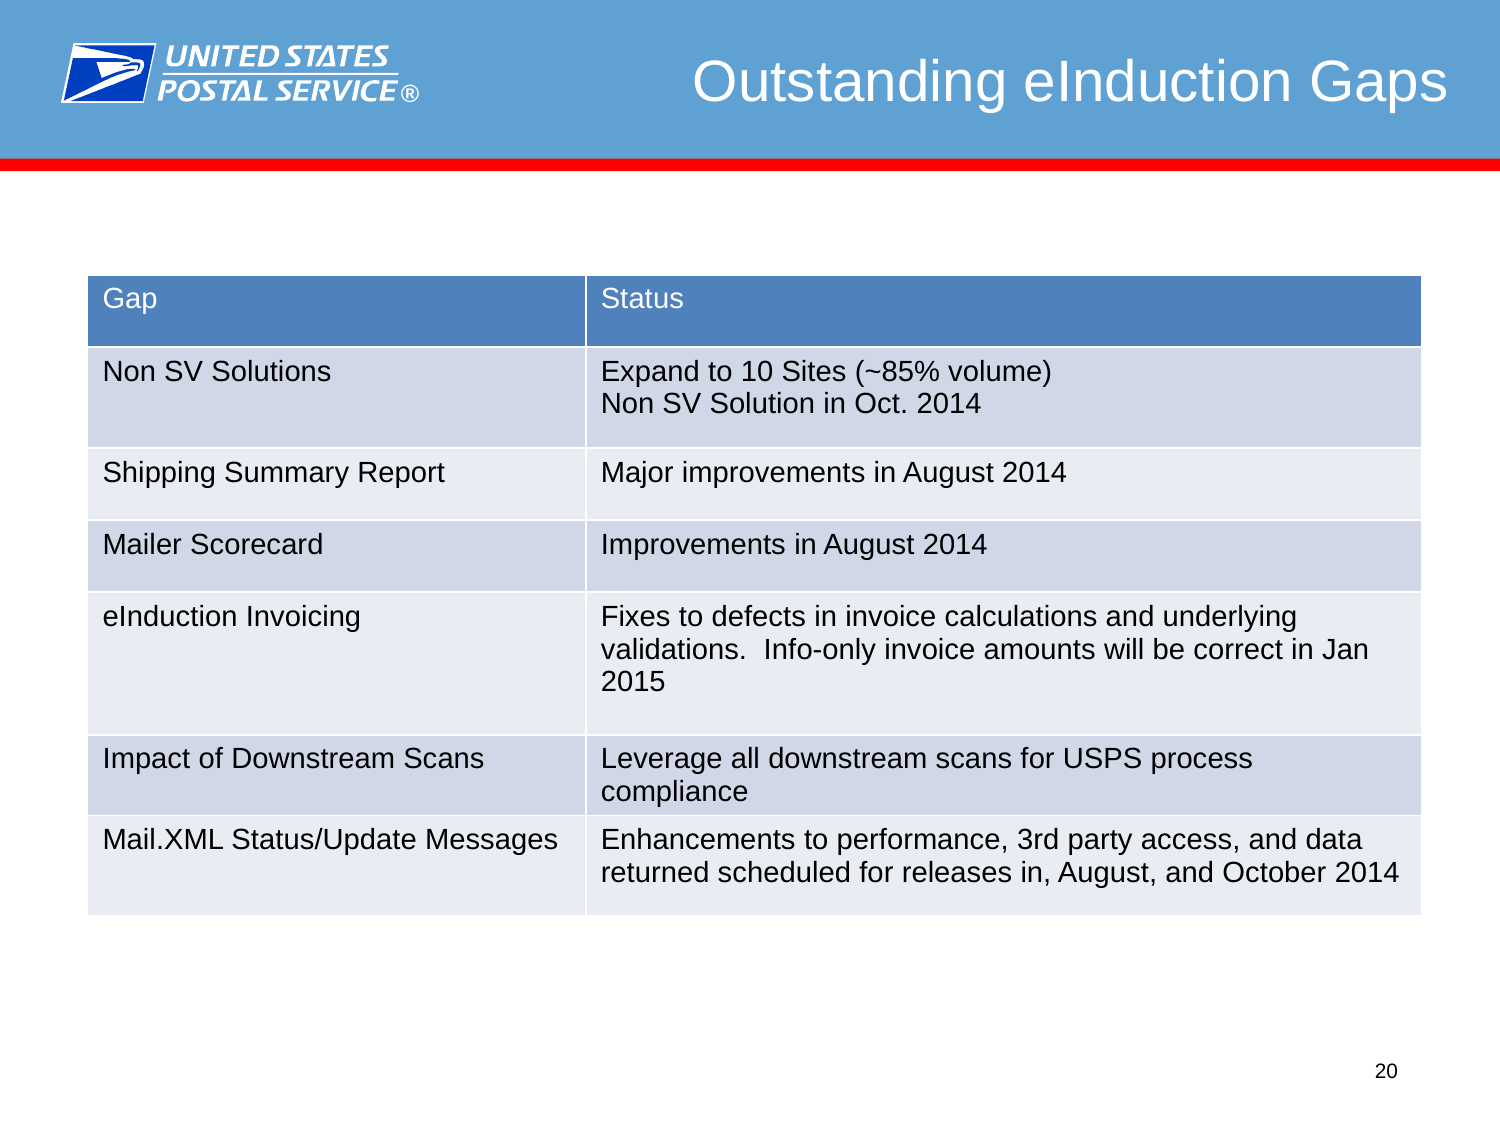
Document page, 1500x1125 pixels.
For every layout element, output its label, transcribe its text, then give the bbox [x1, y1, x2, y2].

table_cell Major improvements in August 2014 [587, 449, 1421, 519]
table_cell Enhancements to performance, 3rd party access, and data returned scheduled for releases in, August, and October 2014 [587, 816, 1421, 915]
table_cell Mail.XML Status/Update Messages [88, 816, 585, 915]
table_cell Mailer Scorecard [88, 521, 585, 591]
table_cell Improvements in August 2014 [587, 521, 1421, 591]
table_cell Non SV Solutions [88, 348, 585, 447]
table_header Gap [88, 276, 585, 346]
table_cell Impact of Downstream Scans [88, 736, 585, 815]
table_cell Expand to 10 Sites (~85% volume) Non SV Solution in Oct. 2014 [587, 348, 1421, 447]
table_cell Shipping Summary Report [88, 449, 585, 519]
title Outstanding eInduction Gaps [437, 0, 1474, 157]
table_cell eInduction Invoicing [88, 593, 585, 734]
table_header Status [587, 276, 1421, 346]
table_cell Fixes to defects in invoice calculations and underlying validations. Info-only invoice amounts will be correct in Jan 2015 [587, 593, 1421, 734]
table_cell Leverage all downstream scans for USPS process compliance [587, 736, 1421, 815]
